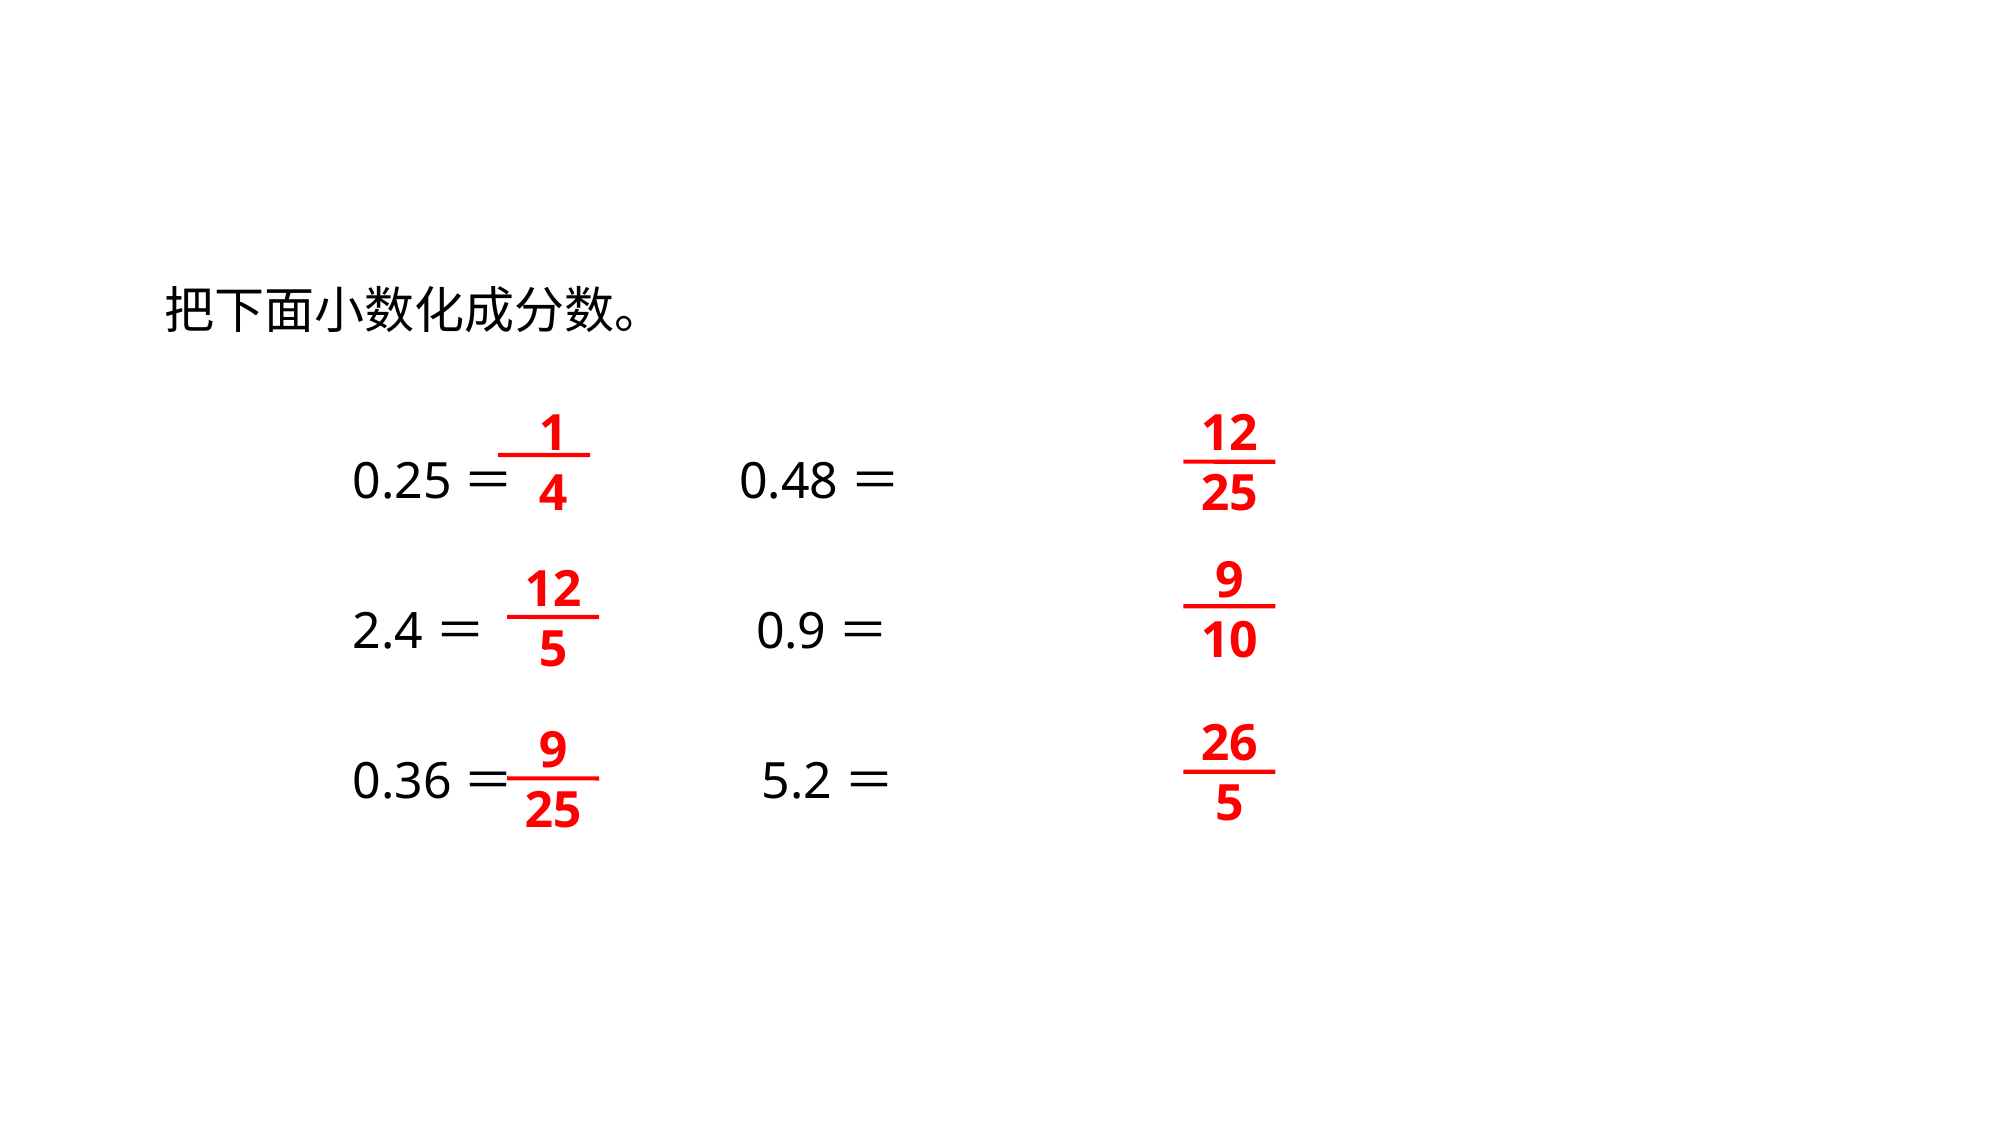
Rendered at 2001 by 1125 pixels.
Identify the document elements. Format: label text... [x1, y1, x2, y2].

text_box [480, 393, 627, 530]
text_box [480, 548, 627, 685]
text_box 把下面小数化成分数。 [150, 211, 1000, 346]
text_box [1156, 393, 1303, 530]
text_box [1156, 540, 1303, 677]
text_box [1156, 703, 1303, 840]
text_box 0.25＝ 0.48＝ 2.4＝ 0.9＝ 0.36＝ 5.2＝ [337, 350, 1463, 816]
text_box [480, 710, 627, 847]
